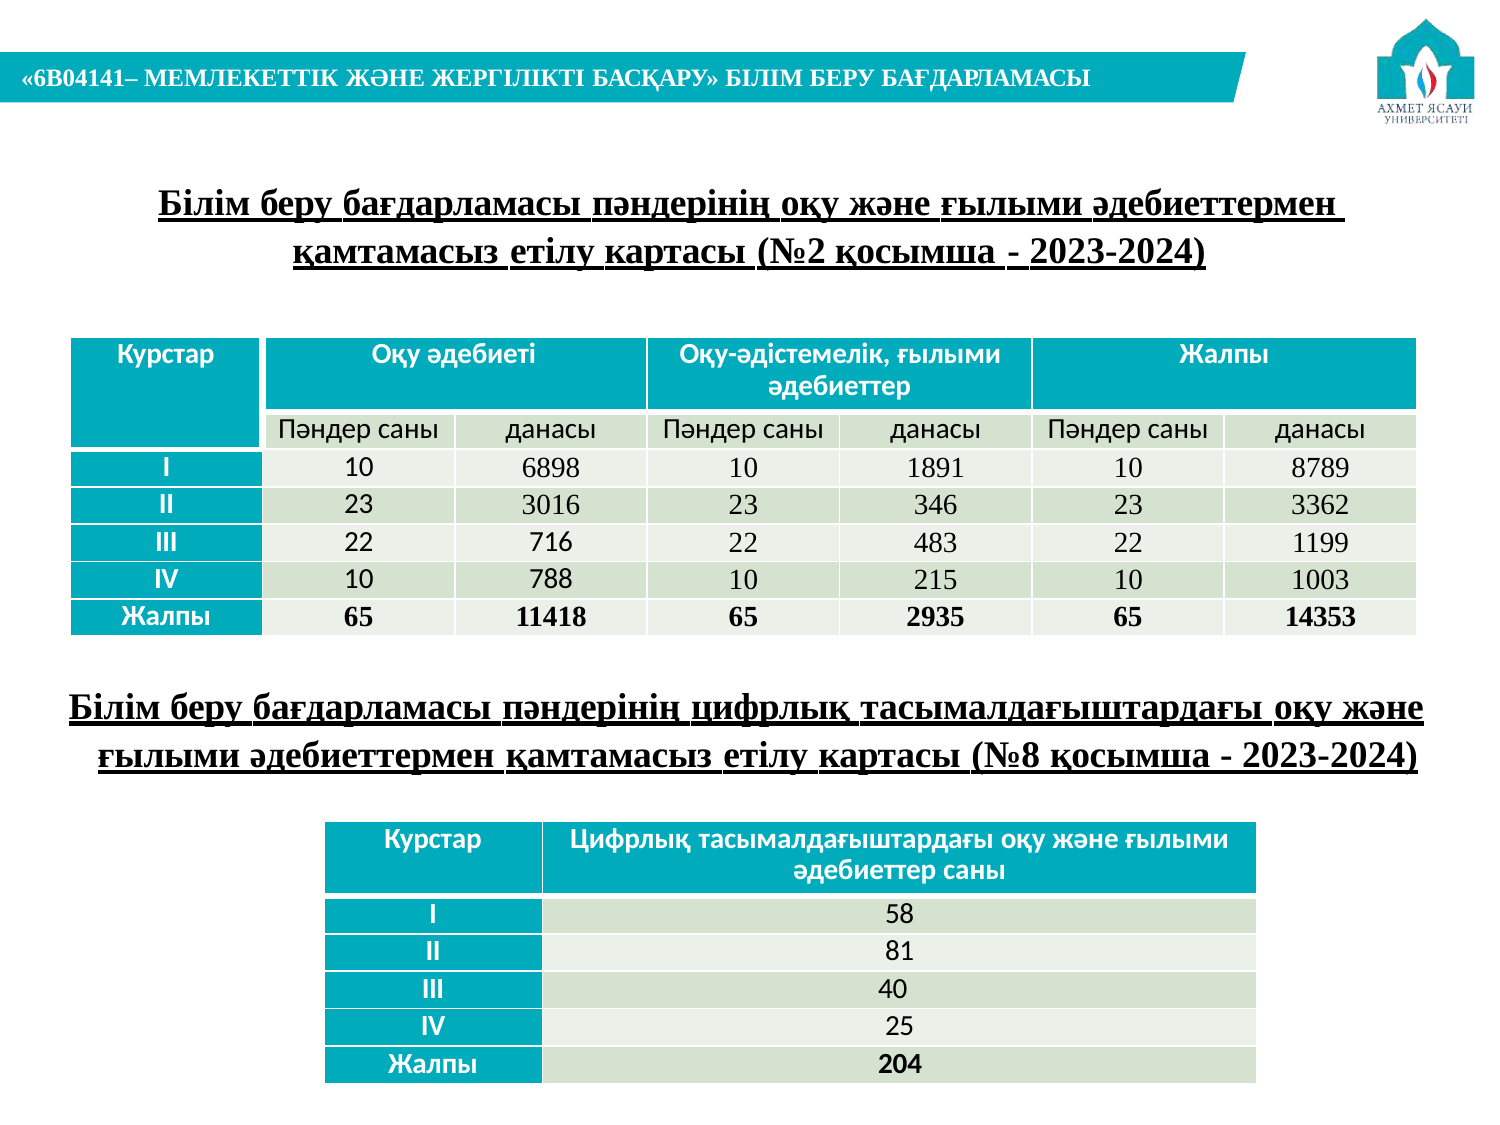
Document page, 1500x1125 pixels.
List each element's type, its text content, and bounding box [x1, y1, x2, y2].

table_cell IV [325, 1009, 542, 1045]
table_cell 22 [263, 525, 454, 561]
table_cell 483 [840, 525, 1031, 561]
table_cell 65 [648, 600, 839, 635]
table_cell 716 [456, 525, 646, 561]
table_cell 3016 [456, 488, 646, 523]
table_cell II [325, 935, 542, 970]
table_cell Пәндер саны [648, 415, 839, 448]
table_cell 1199 [1225, 525, 1416, 561]
table_cell 65 [1033, 600, 1223, 635]
table_cell 81 [543, 935, 1256, 970]
table_cell 10 [263, 450, 454, 486]
table_cell 14353 [1225, 600, 1416, 635]
table_cell 8789 [1225, 450, 1416, 486]
table_cell IV [71, 562, 262, 598]
table_cell 65 [263, 600, 454, 635]
table_cell III [71, 525, 262, 561]
table_cell 10 [1033, 450, 1223, 486]
table_cell 1003 [1225, 562, 1416, 598]
table_cell данасы [840, 415, 1031, 448]
table_header Оқу әдебиеті [266, 338, 646, 409]
table_cell 788 [456, 562, 646, 598]
table_cell 10 [648, 450, 839, 486]
table_cell 23 [1033, 488, 1223, 523]
table_cell данасы [1225, 415, 1416, 448]
picture [1377, 18, 1475, 124]
table_cell 40 [543, 972, 1256, 1008]
table_cell 6898 [456, 450, 646, 486]
table_cell 23 [648, 488, 839, 523]
table_cell 215 [840, 562, 1031, 598]
table_header Курстар [71, 338, 259, 447]
table_cell I [71, 452, 262, 486]
table_cell II [71, 488, 262, 523]
table_cell 346 [840, 488, 1031, 523]
table_cell Жалпы [71, 600, 262, 635]
text_box «6В04141– МЕМЛЕКЕТТІК ЖӘНЕ ЖЕРГІЛІКТІ БАСҚАРУ» БІЛІМ БЕРУ БАҒДАРЛАМАСЫ [19, 58, 1106, 91]
table_cell Пәндер саны [266, 415, 454, 448]
table_header Жалпы [1033, 338, 1416, 409]
table_cell 204 [543, 1047, 1256, 1083]
text_box Білім беру бағдарламасы пәндерінің цифрлық тасымалдағыштардағы оқу және ғылыми әдебиеттермен қамтамасыз етілу картасы (№8 қосымша - 2023-2024) [66, 676, 1433, 775]
table_cell данасы [456, 415, 646, 448]
table_cell 3362 [1225, 488, 1416, 523]
table_cell 22 [648, 525, 839, 561]
table_header Цифрлық тасымалдағыштардағы оқу және ғылыми әдебиеттер саны [543, 822, 1256, 893]
table_cell 58 [543, 899, 1256, 933]
table_cell 10 [1033, 562, 1223, 598]
table_cell 10 [648, 562, 839, 598]
table_cell 10 [263, 562, 454, 598]
table_cell I [325, 899, 542, 933]
title Білім беру бағдарламасы пәндерінің оқу және ғылыми әдебиеттермен қамтамасыз етілу картасы (№2 қосымша - 2023-2024) [145, 134, 1355, 336]
table_cell 22 [1033, 525, 1223, 561]
table_cell 25 [543, 1009, 1256, 1045]
table_cell 23 [263, 488, 454, 523]
table_cell Жалпы [325, 1047, 542, 1083]
table_cell III [325, 972, 542, 1008]
table_header Оқу-әдістемелік, ғылыми әдебиеттер [648, 338, 1031, 409]
table_header Курстар [325, 822, 542, 893]
table_cell 11418 [456, 600, 646, 635]
table_cell Пәндер саны [1033, 415, 1223, 448]
table_cell 1891 [840, 450, 1031, 486]
table_cell 2935 [840, 600, 1031, 635]
